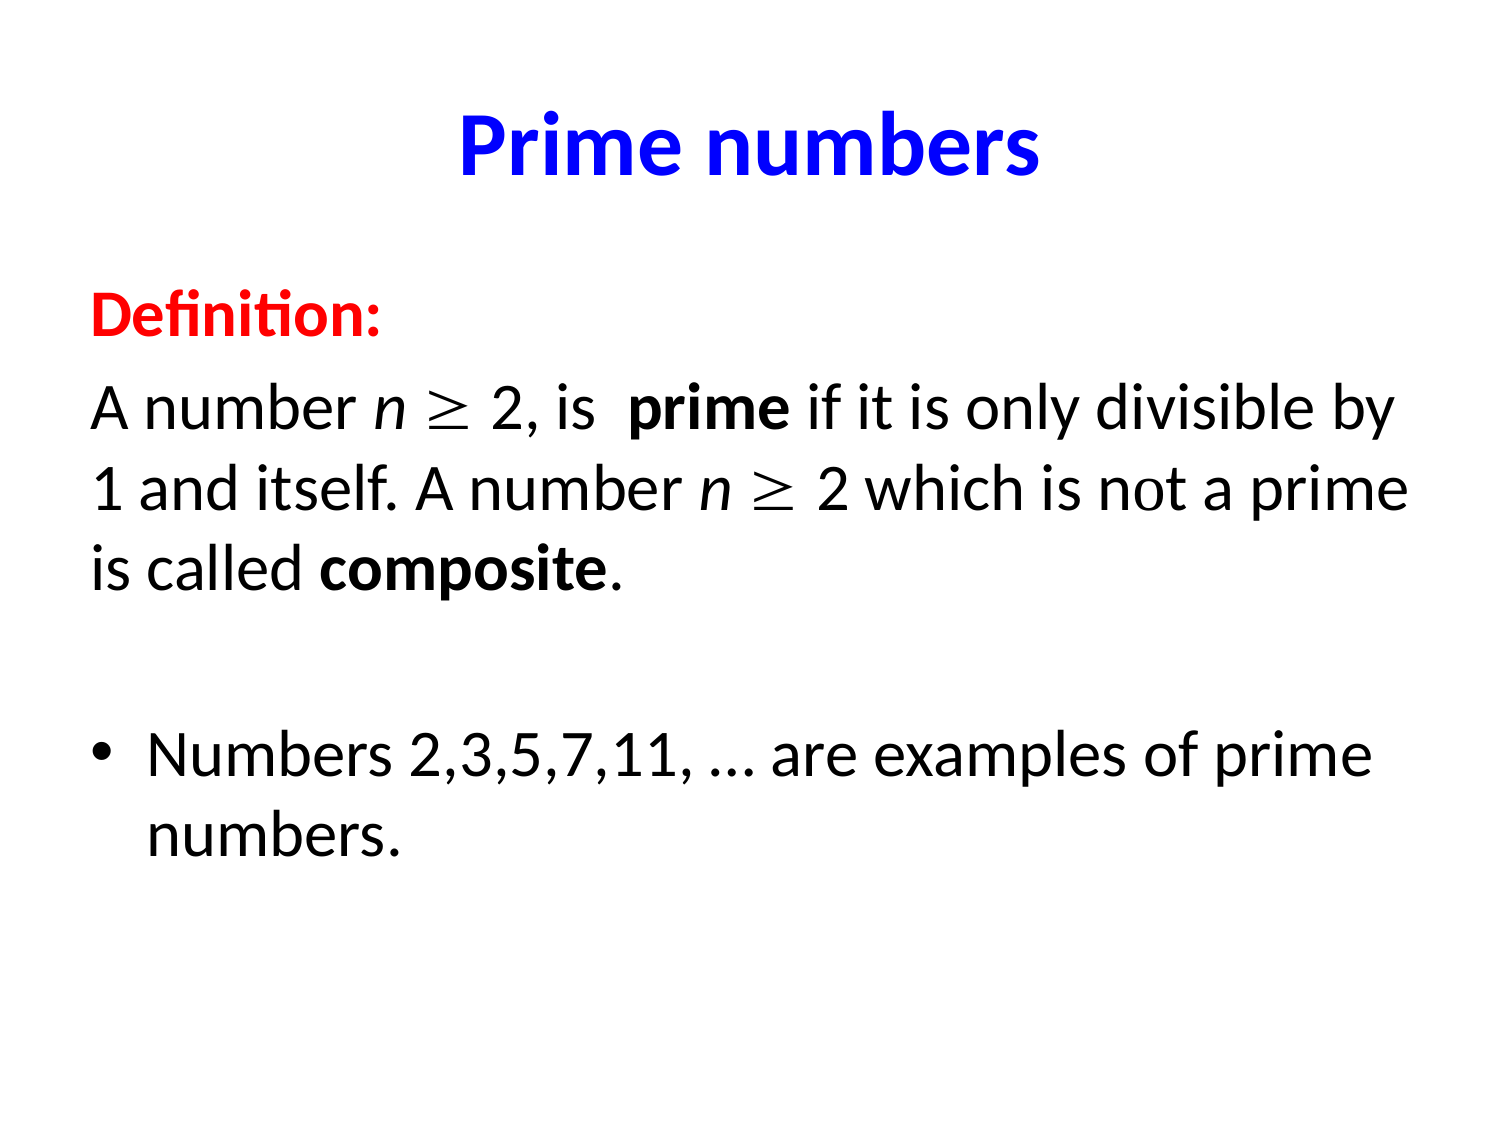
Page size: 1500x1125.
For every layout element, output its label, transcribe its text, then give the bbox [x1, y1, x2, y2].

list Definition: A number n  2, is prime if it is only divisible by 1 and itself. A number n  2 which is not a prime is called composite. Numbers 2,3,5,7,11, … are examples of prime numbers. [75, 262, 1425, 1005]
title Prime numbers [75, 45, 1425, 233]
